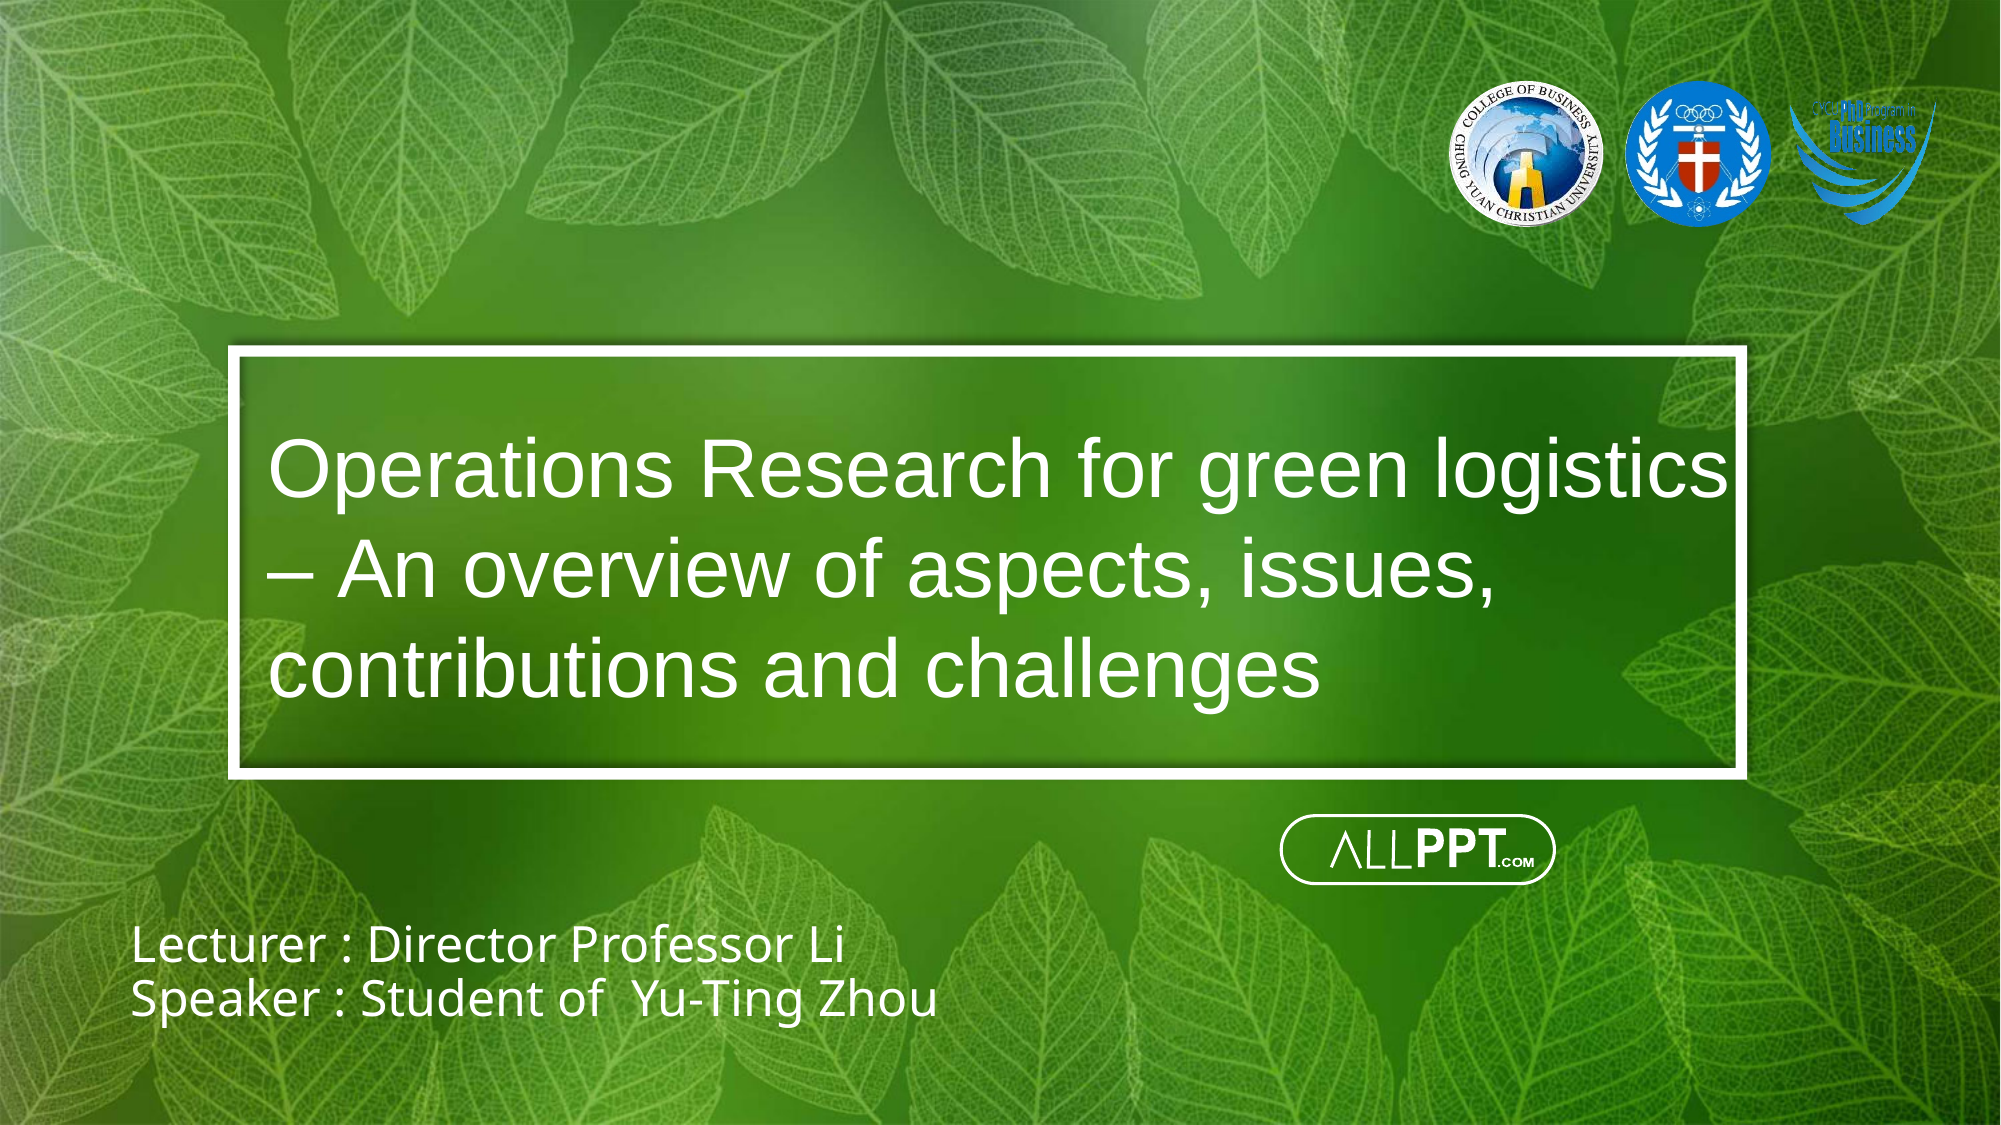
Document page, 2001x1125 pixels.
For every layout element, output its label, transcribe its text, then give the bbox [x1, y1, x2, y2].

picture [0, 0, 2001, 1125]
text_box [427, 517, 2000, 886]
text_box Lecturer : Director Professor Li Speaker : Student of Yu-Ting Zhou [115, 912, 1036, 1043]
text_box Operations Research for green logistics – An overview of aspects, issues, contributions and challenges [253, 406, 1746, 722]
text_box [227, 344, 1748, 781]
